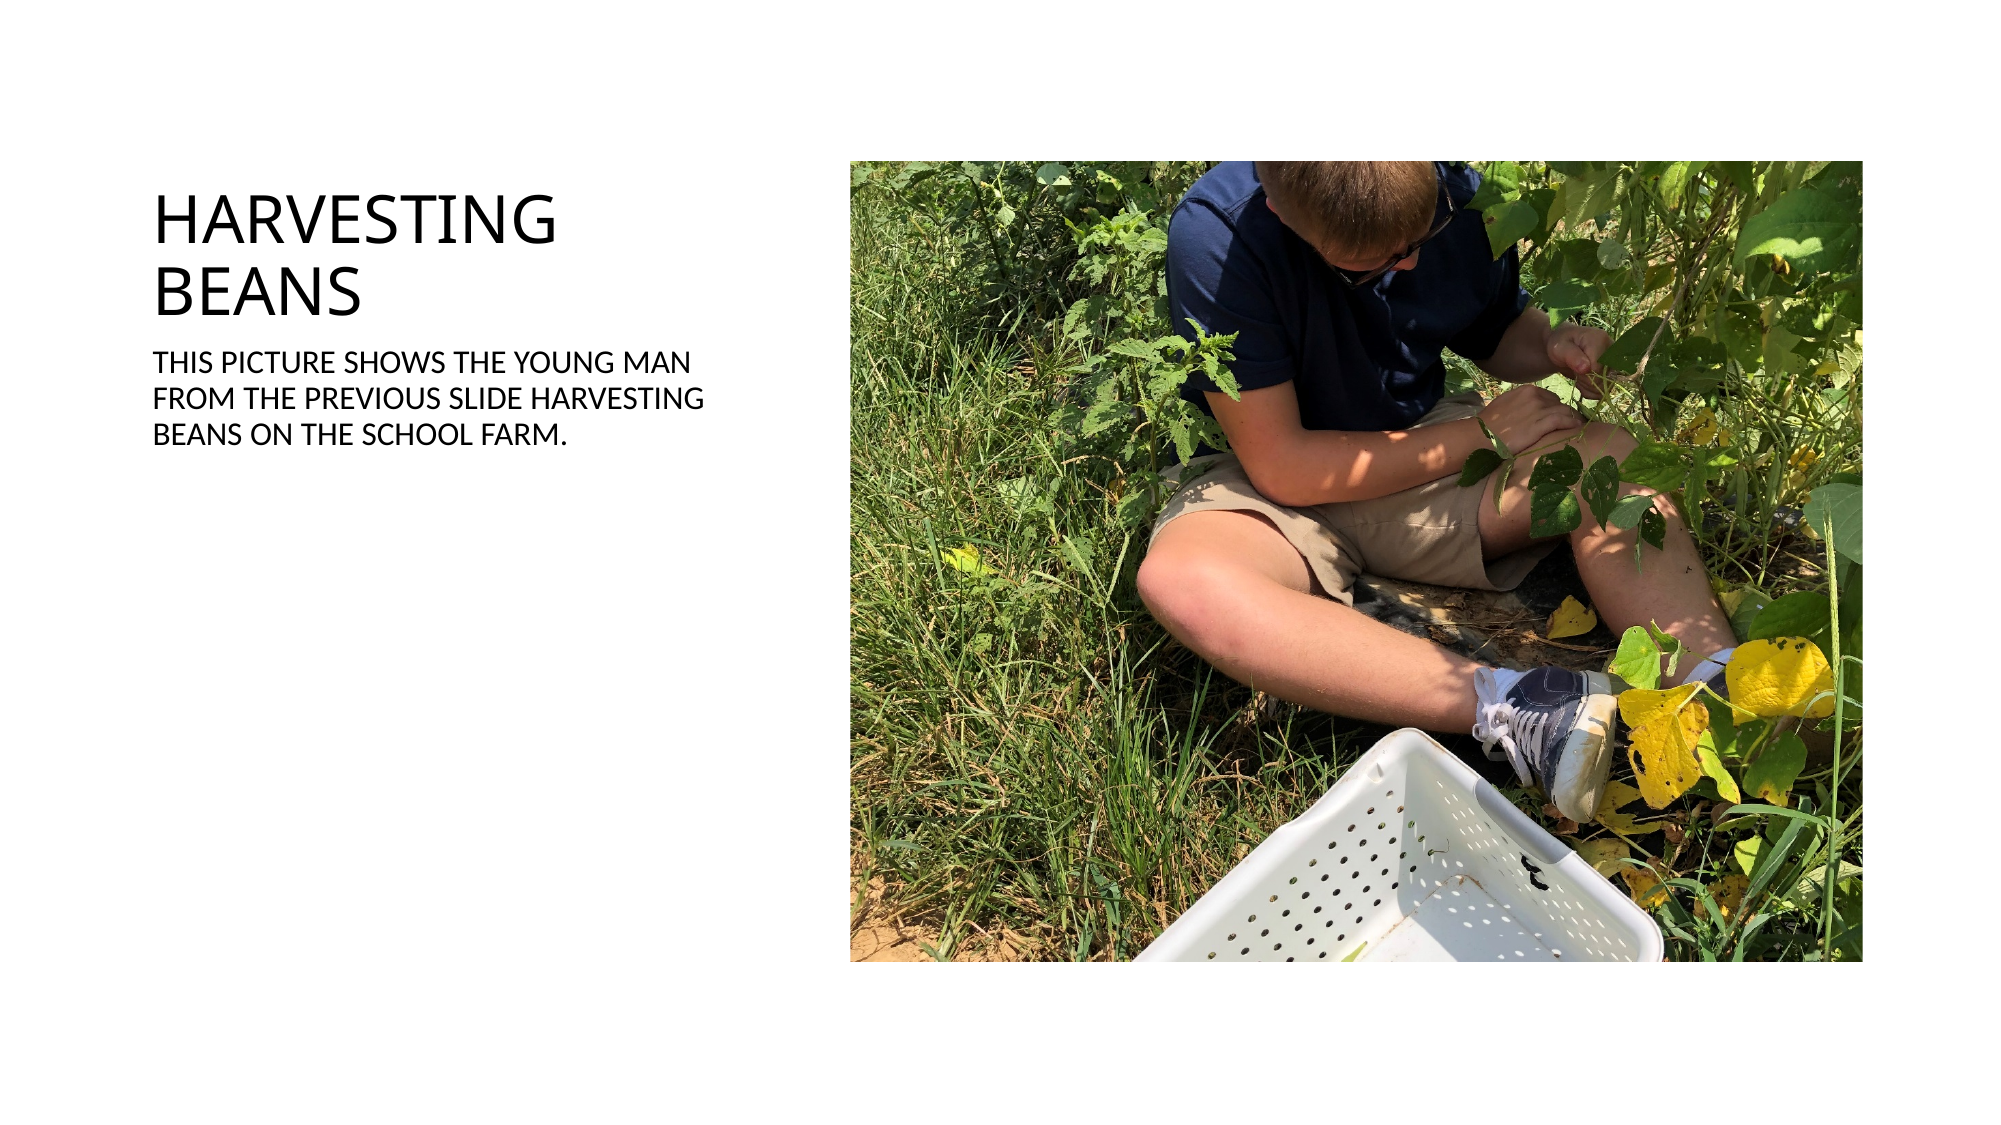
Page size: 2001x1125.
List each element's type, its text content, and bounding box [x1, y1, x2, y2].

title HARVESTING BEANS [137, 75, 783, 337]
picture [850, 161, 1863, 962]
list THIS PICTURE SHOWS THE YOUNG MAN FROM THE PREVIOUS SLIDE HARVESTING BEANS ON THE SCHOOL FARM. [137, 337, 783, 963]
